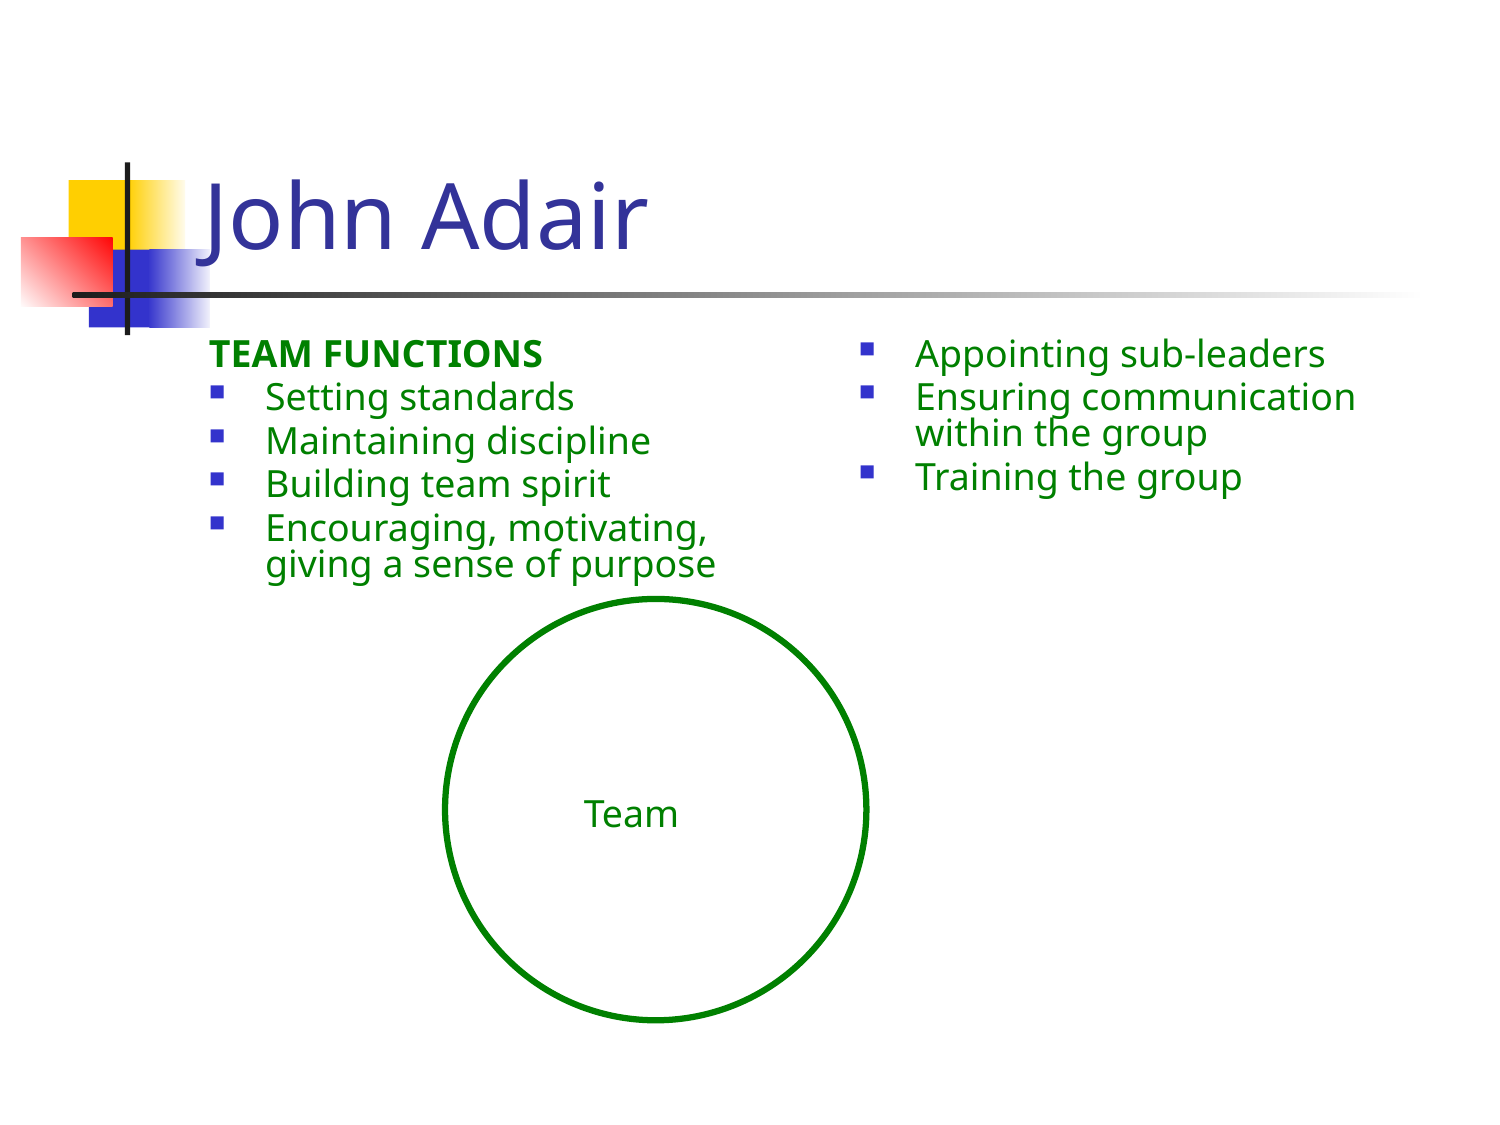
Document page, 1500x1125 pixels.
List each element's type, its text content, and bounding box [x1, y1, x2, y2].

list Appointing sub-leaders Ensuring communication within the group Training the group [843, 330, 1470, 1007]
text_box [445, 598, 867, 1021]
title John Adair [188, 34, 1468, 276]
list TEAM FUNCTIONS Setting standards Maintaining discipline Building team spirit Encouraging, motivating, giving a sense of purpose [193, 330, 820, 1007]
text_box Team [568, 782, 695, 843]
